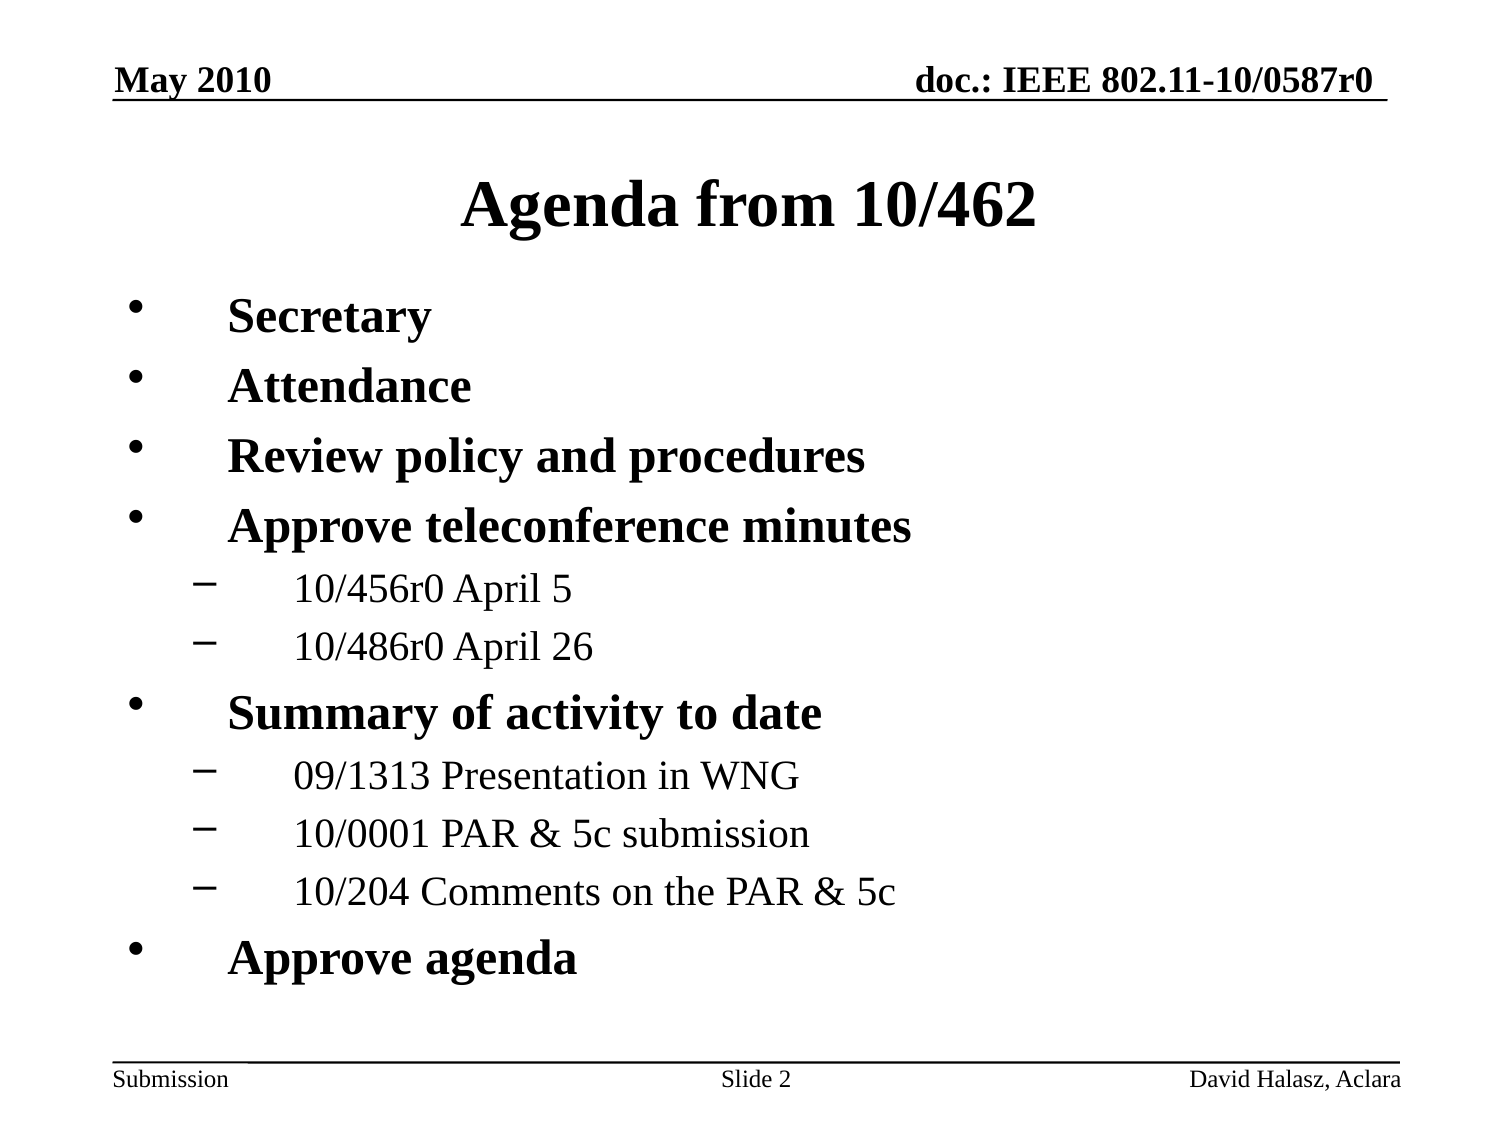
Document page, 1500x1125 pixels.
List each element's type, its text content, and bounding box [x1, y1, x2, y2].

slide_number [114, 54, 299, 101]
footer David Halasz, Aclara [1185, 1061, 1402, 1093]
title Agenda from 10/462 [112, 112, 1388, 274]
list Secretary Attendance Review policy and procedures Approve teleconference minutes 10/456r0 April 5 10/486r0 April 26 Summary of activity to date 09/1313 Presentation in WNG 10/0001 PAR & 5c submission 10/204 Comments on the PAR & 5c Approve agenda [112, 274, 1388, 951]
slide_number Slide 2 [712, 1061, 800, 1093]
